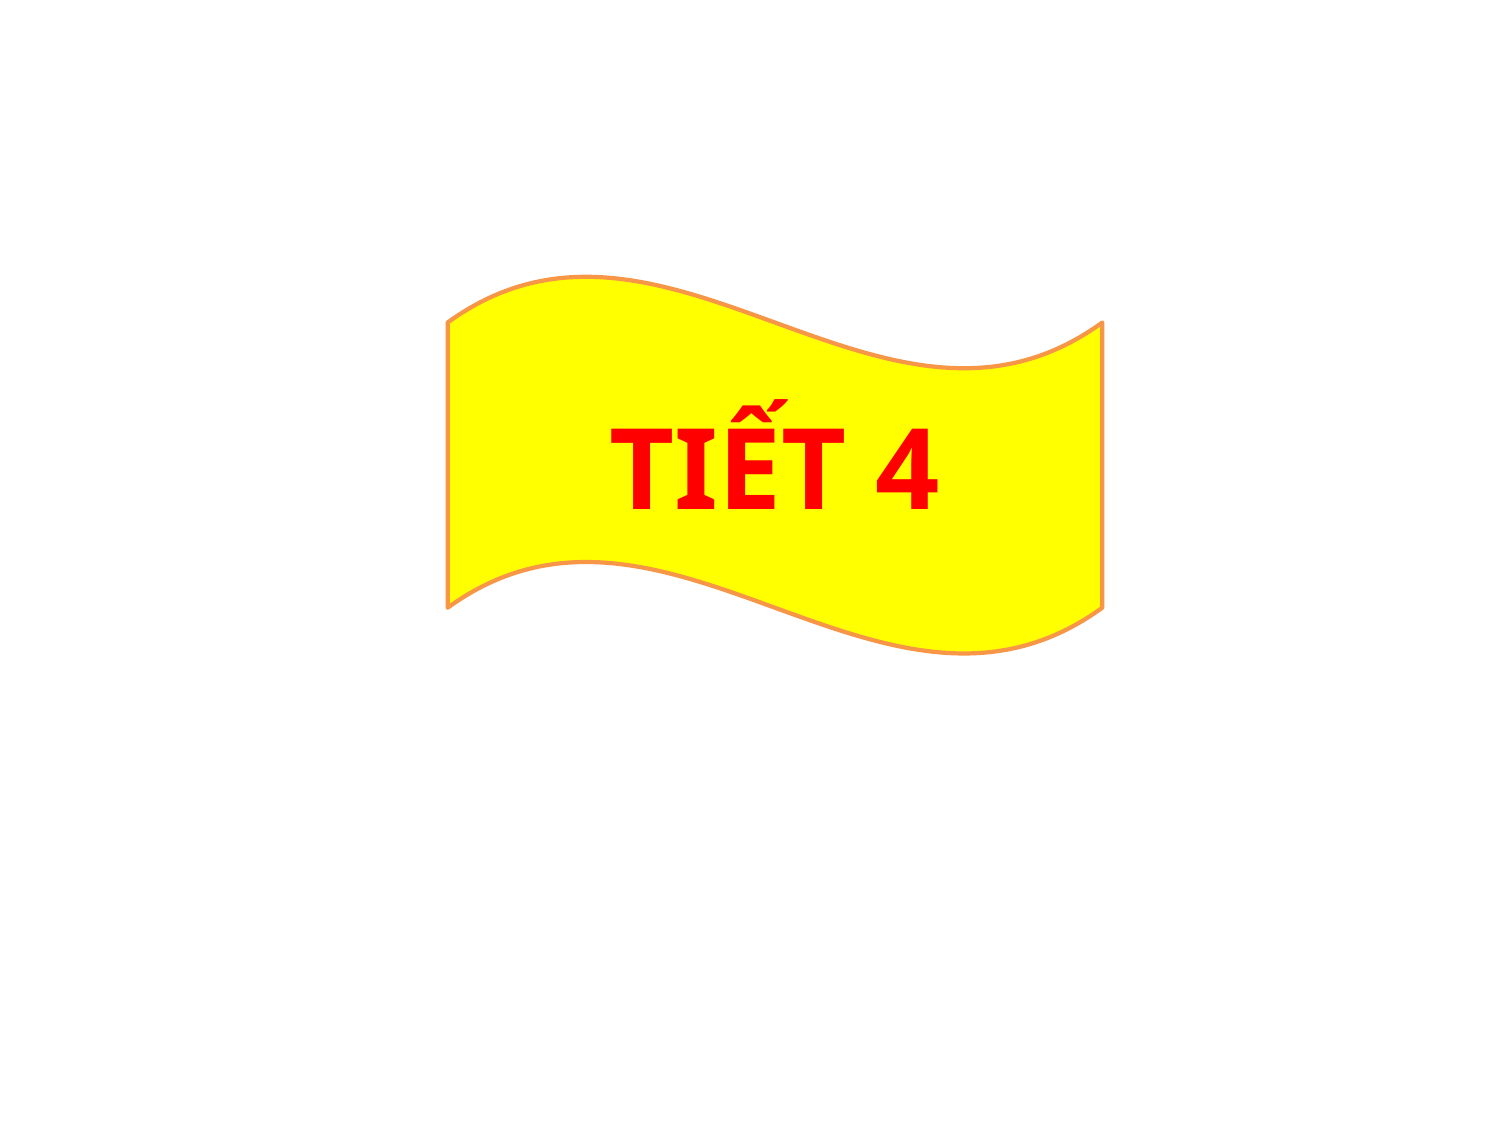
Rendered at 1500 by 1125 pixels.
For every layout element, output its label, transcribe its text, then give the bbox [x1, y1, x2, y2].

text_box TIẾT 4 [474, 389, 1075, 540]
text_box [445, 274, 1105, 656]
